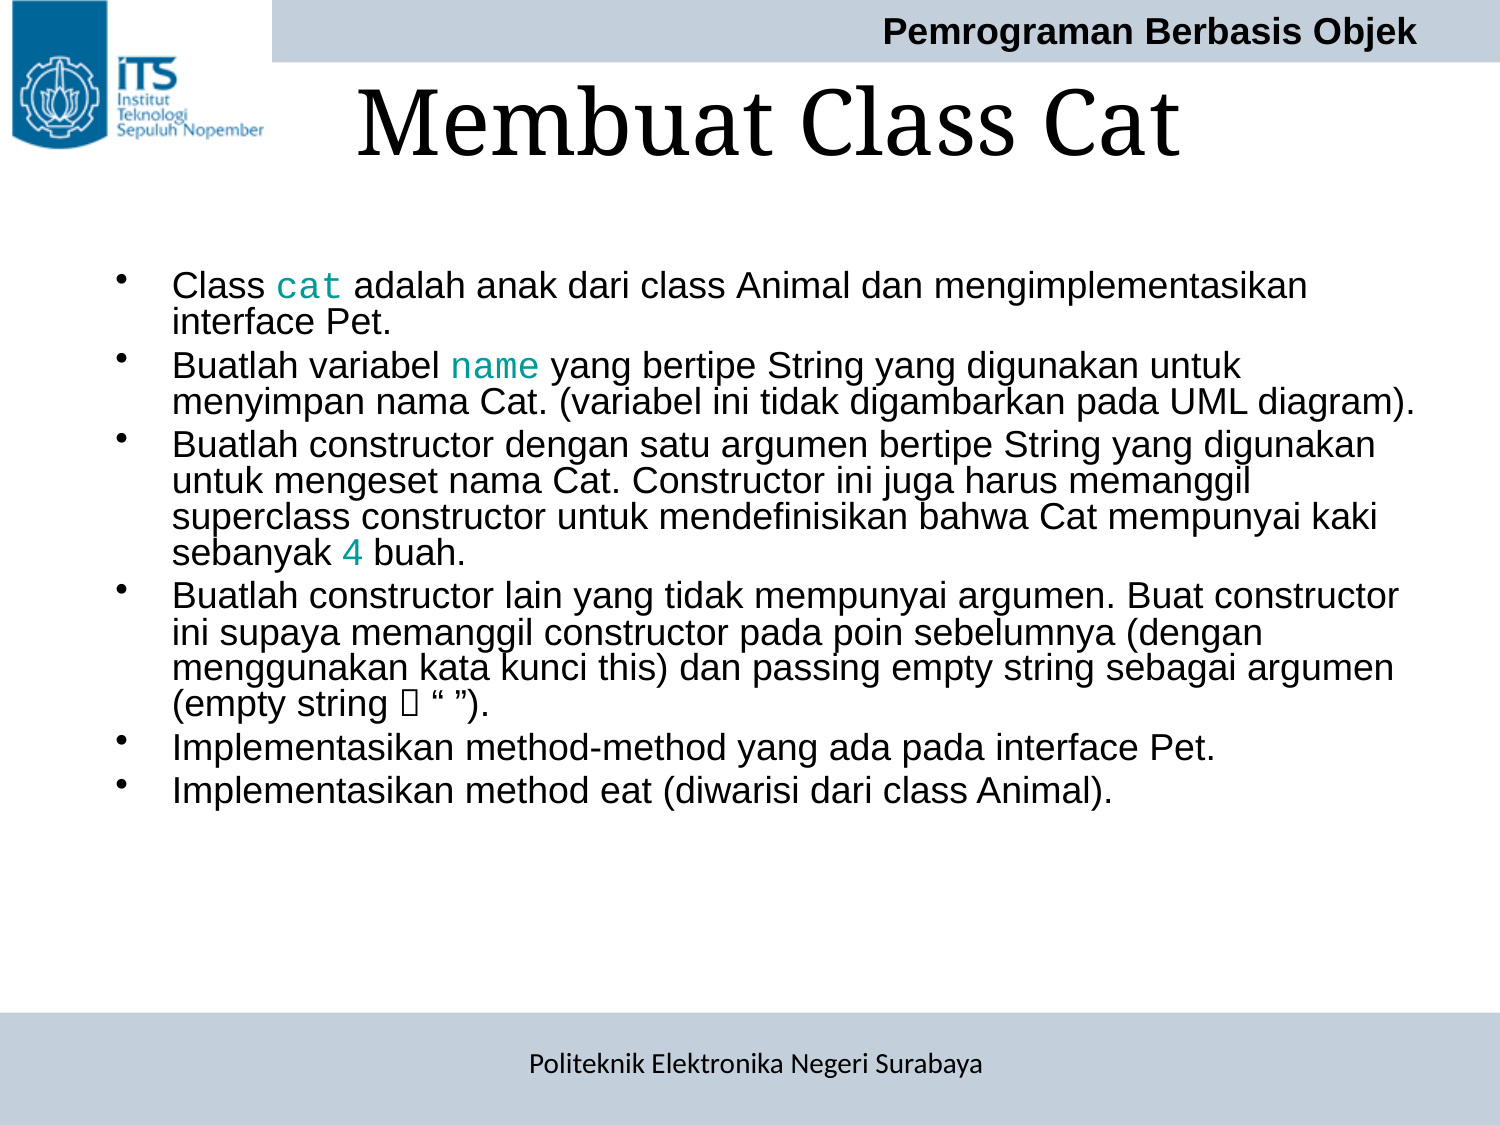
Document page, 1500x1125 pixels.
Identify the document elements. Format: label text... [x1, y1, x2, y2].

list Class cat adalah anak dari class Animal dan mengimplementasikan interface Pet. Buatlah variabel name yang bertipe String yang digunakan untuk menyimpan nama Cat. (variabel ini tidak digambarkan pada UML diagram). Buatlah constructor dengan satu argumen bertipe String yang digunakan untuk mengeset nama Cat. Constructor ini juga harus memanggil superclass constructor untuk mendefinisikan bahwa Cat mempunyai kaki sebanyak 4 buah. Buatlah constructor lain yang tidak mempunyai argumen. Buat constructor ini supaya memanggil constructor pada poin sebelumnya (dengan menggunakan kata kunci this) dan passing empty string sebagai argumen (empty string  “ ”). Implementasikan method-method yang ada pada interface Pet. Implementasikan method eat (diwarisi dari class Animal). [100, 262, 1439, 1001]
picture [0, 0, 272, 154]
title Membuat Class Cat [100, 37, 1439, 201]
picture [20, 56, 99, 139]
